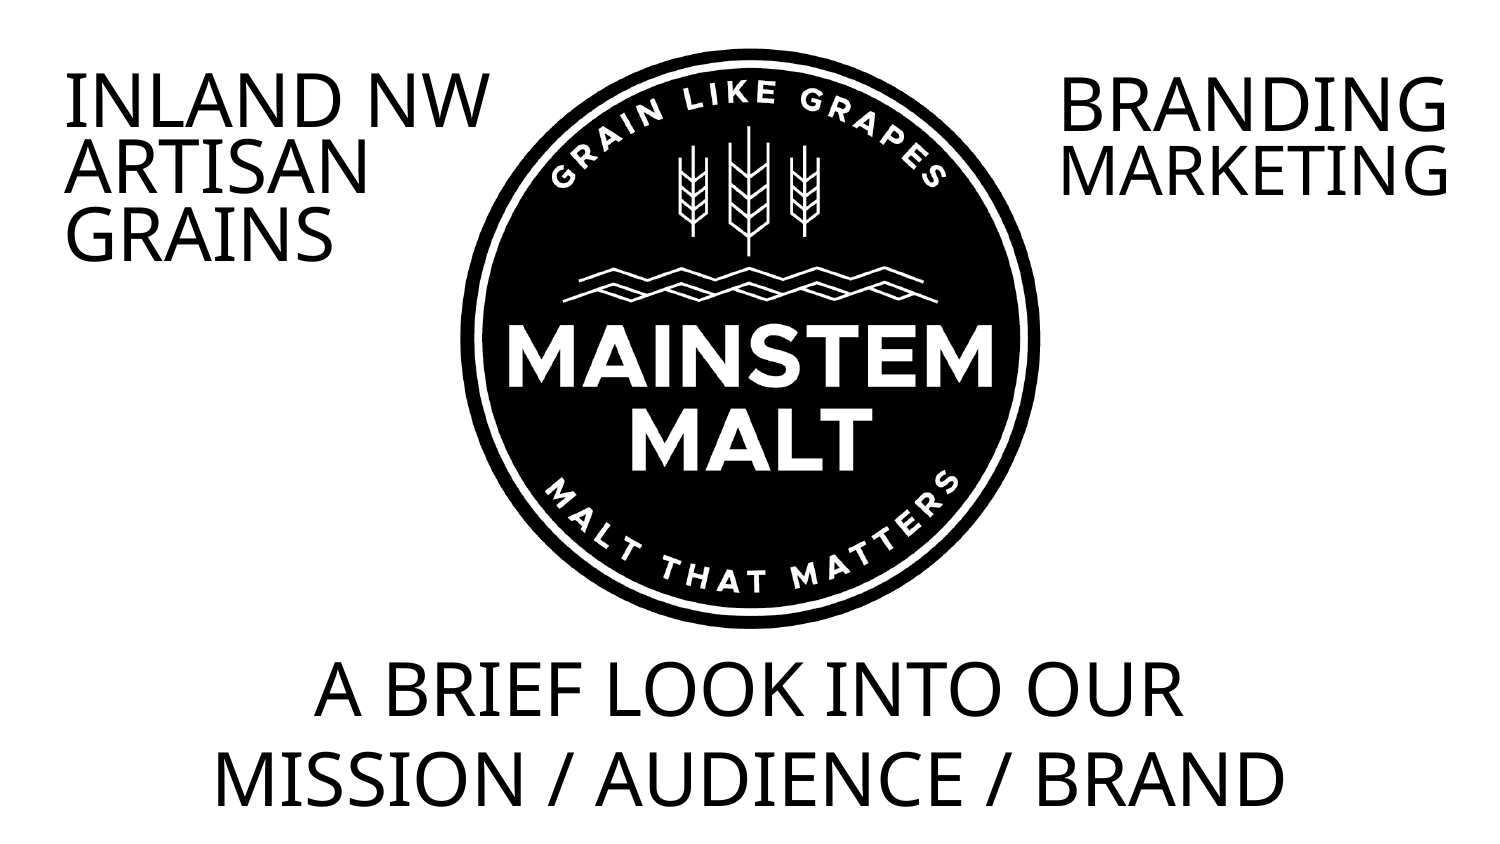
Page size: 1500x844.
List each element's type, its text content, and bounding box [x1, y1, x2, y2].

text_box A BRIEF LOOK INTO OUR MISSION / AUDIENCE / BRAND [59, 687, 1441, 776]
text_box GRAINS [48, 193, 448, 269]
picture [453, 37, 1047, 635]
text_box ARTISAN [49, 141, 448, 193]
text_box MARKETING [1052, 111, 1500, 226]
text_box INLAND NW [49, 53, 448, 141]
text_box BRANDING [1051, 41, 1468, 111]
